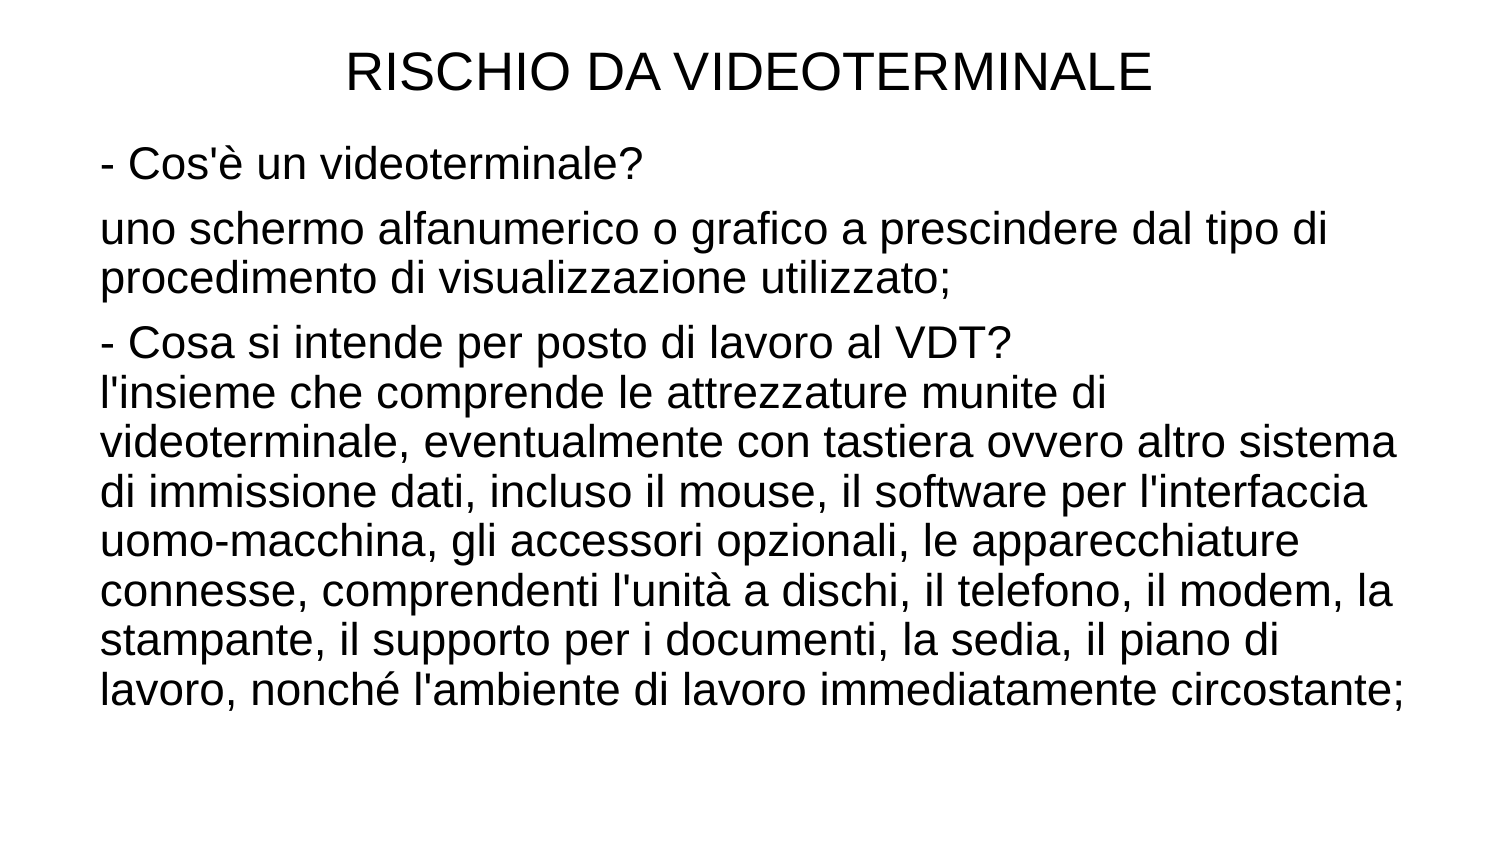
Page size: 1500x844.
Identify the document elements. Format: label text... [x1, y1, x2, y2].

list - Cos'è un videoterminale? uno schermo alfanumerico o grafico a prescindere dal tipo di procedimento di visualizzazione utilizzato; - Cosa si intende per posto di lavoro al VDT? l'insieme che comprende le attrezzature munite di videoterminale, eventualmente con tastiera ovvero altro sistema di immissione dati, incluso il mouse, il software per l'interfaccia uomo-macchina, gli accessori opzionali, le apparecchiature connesse, comprendenti l'unità a dischi, il telefono, il modem, la stampante, il supporto per i documenti, la sedia, il piano di lavoro, nonché l'ambiente di lavoro immediatamente circostante; [85, 132, 1432, 818]
list RISCHIO DA VIDEOTERMINALE [0, 35, 1500, 101]
